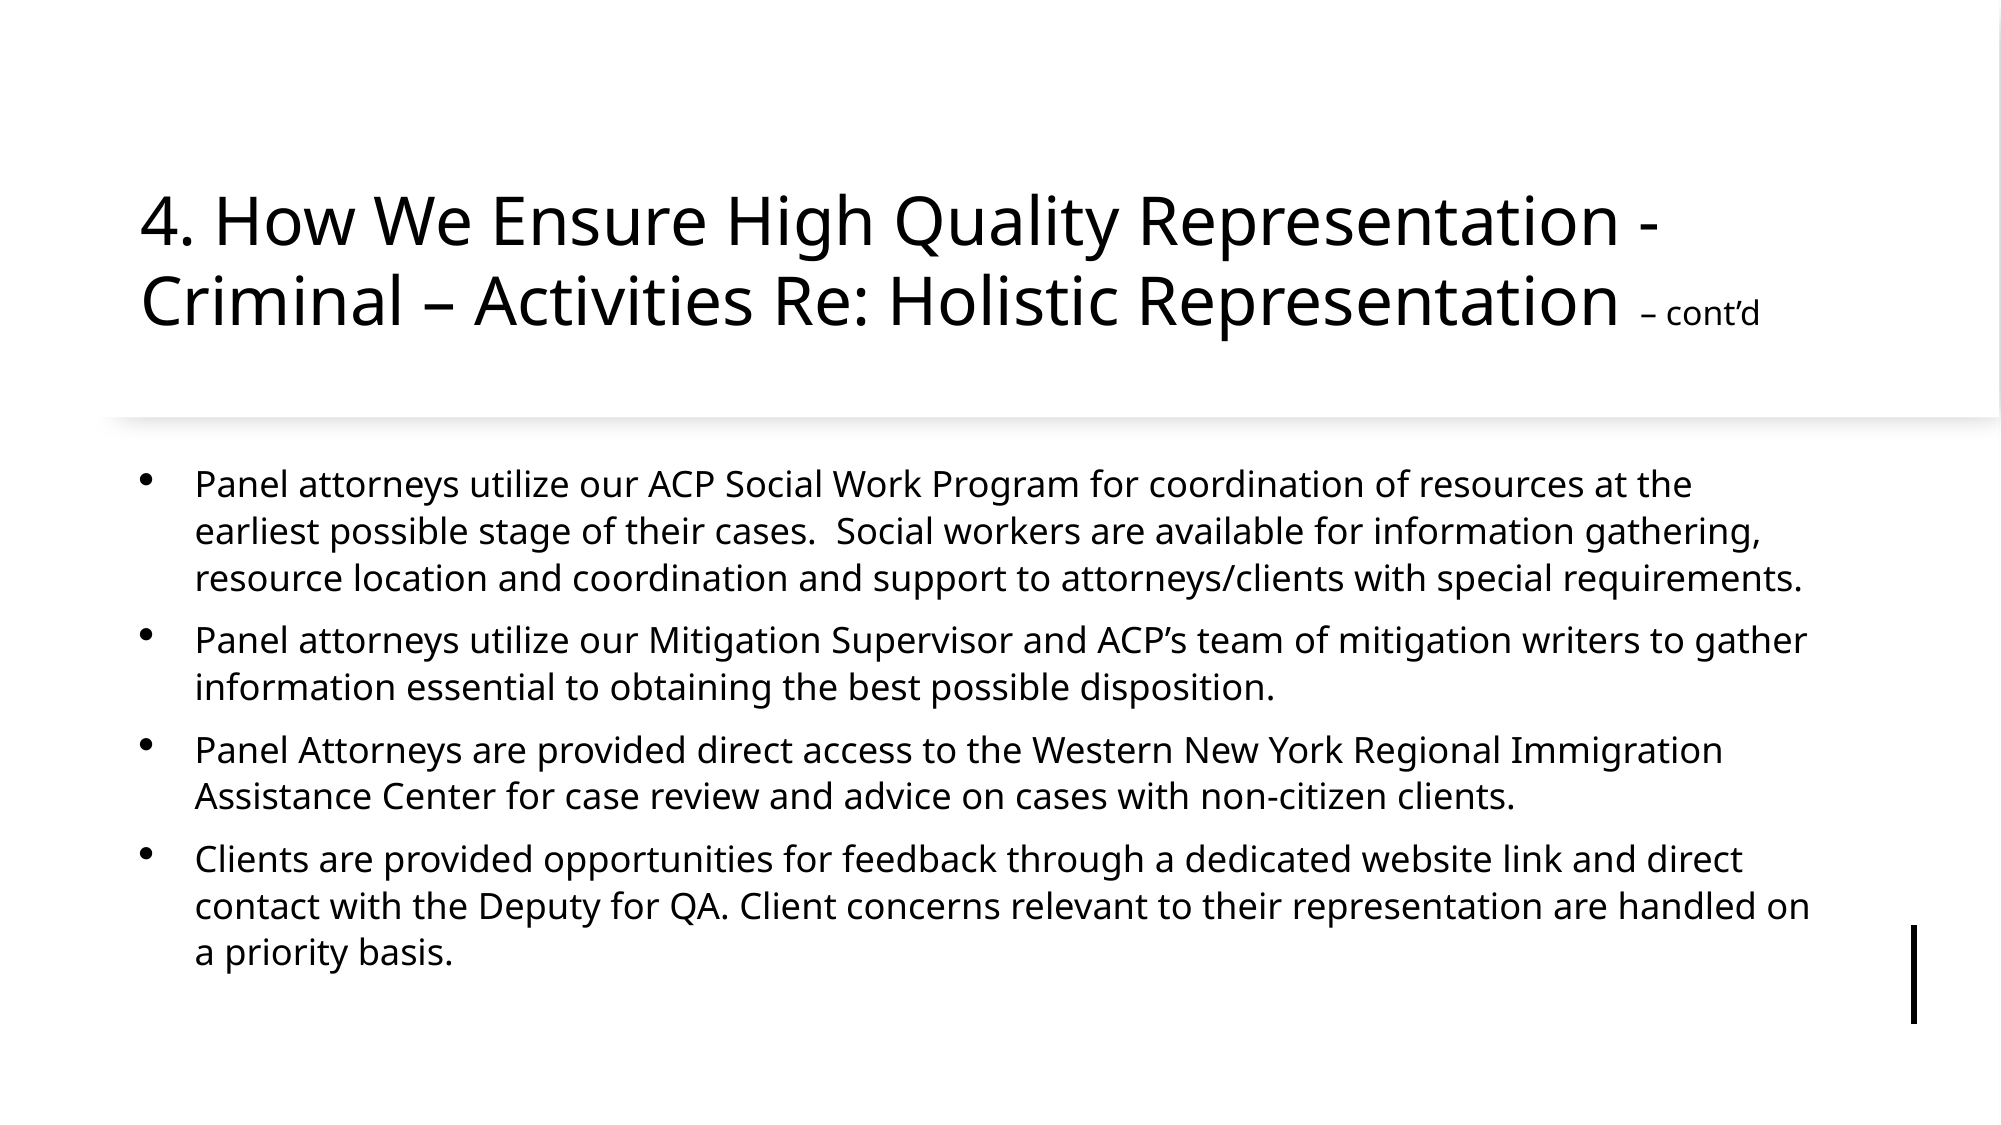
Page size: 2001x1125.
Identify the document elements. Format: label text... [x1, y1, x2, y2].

list Panel attorneys utilize our ACP Social Work Program for coordination of resources at the earliest possible stage of their cases. Social workers are available for information gathering, resource location and coordination and support to attorneys/clients with special requirements. Panel attorneys utilize our Mitigation Supervisor and ACP’s team of mitigation writers to gather information essential to obtaining the best possible disposition. Panel Attorneys are provided direct access to the Western New York Regional Immigration Assistance Center for case review and advice on cases with non-citizen clients. Clients are provided opportunities for feedback through a dedicated website link and direct contact with the Deputy for QA. Client concerns relevant to their representation are handled on a priority basis. [124, 451, 1828, 987]
title 4. How We Ensure High Quality Representation - Criminal – Activities Re: Holistic Representation – cont’d [124, 140, 1828, 376]
